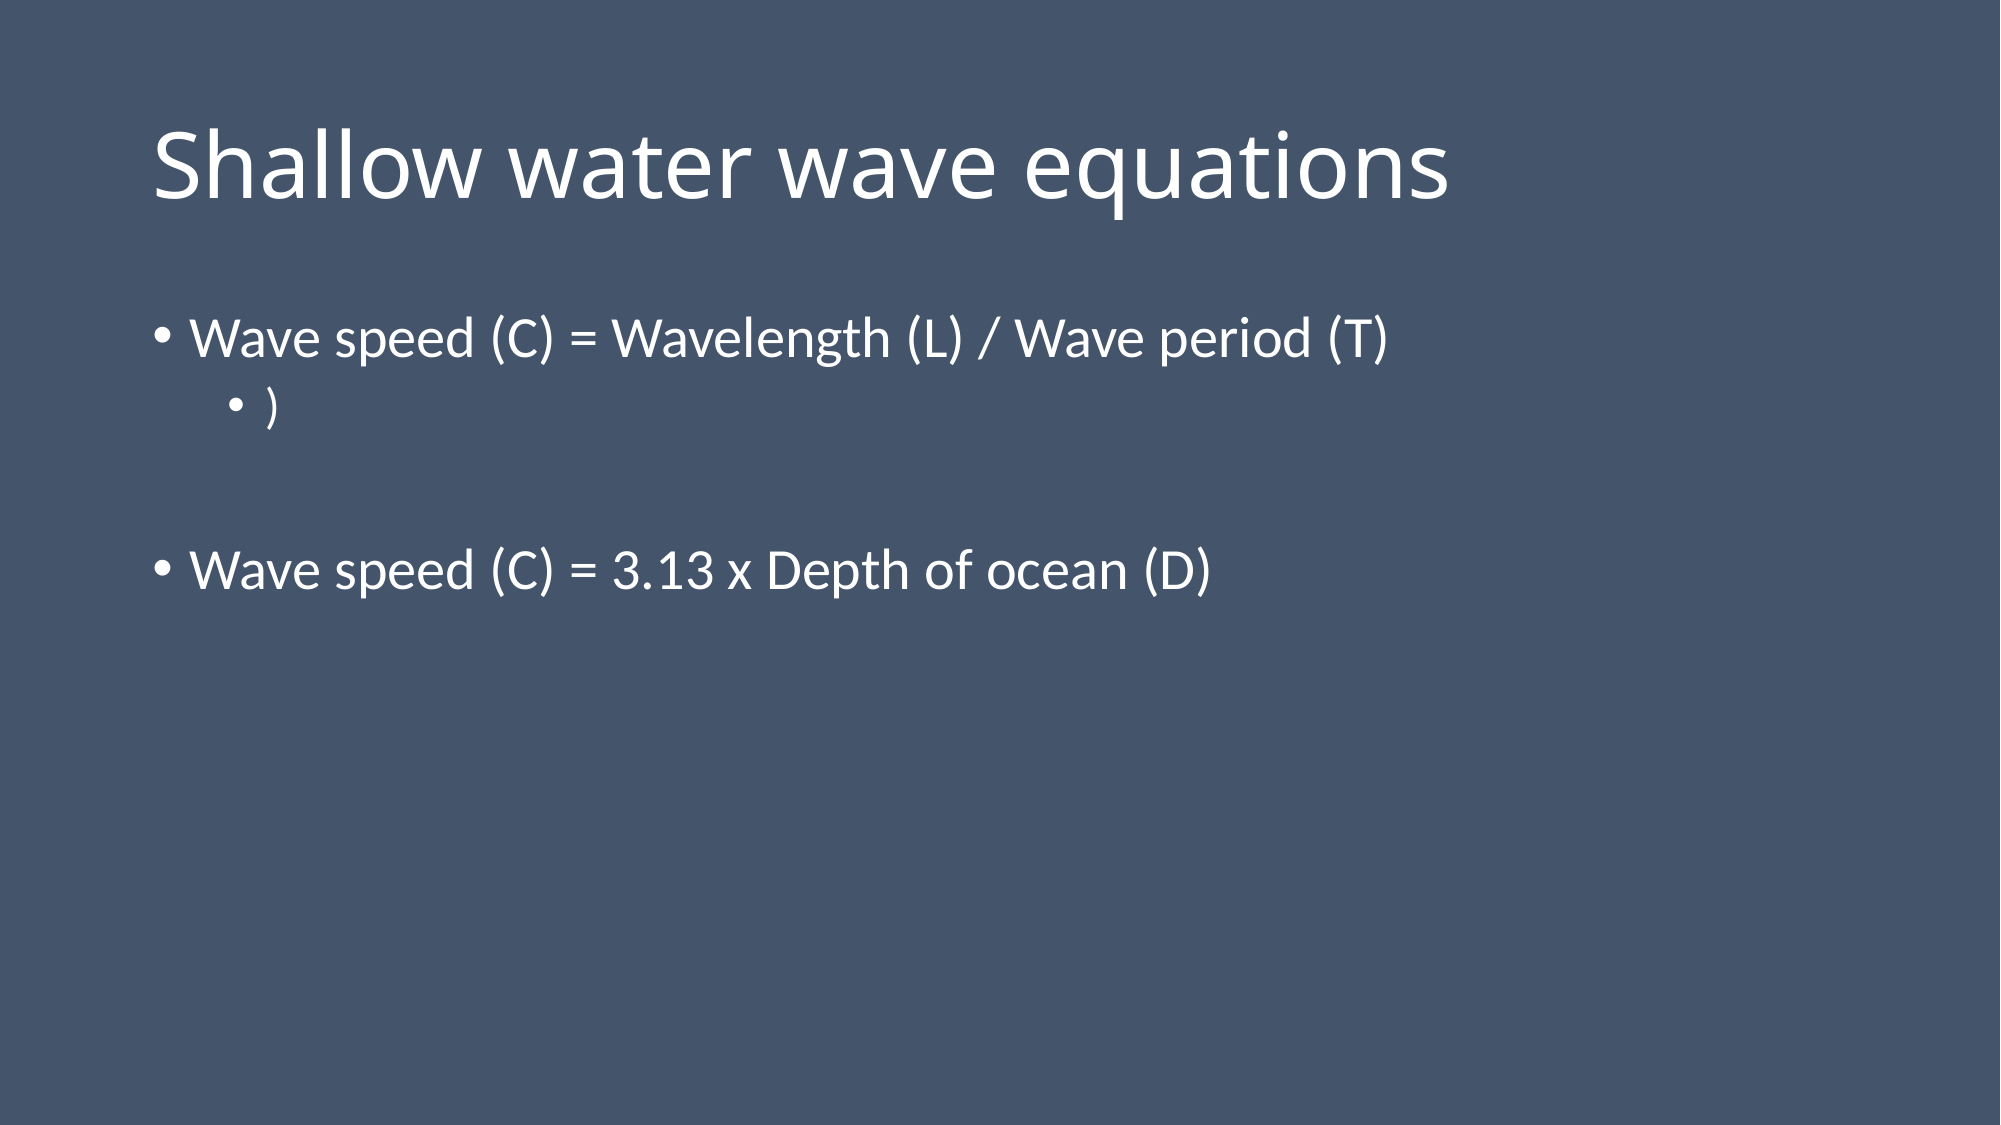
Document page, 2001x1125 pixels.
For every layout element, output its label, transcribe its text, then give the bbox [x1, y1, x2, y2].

title Shallow water wave equations [137, 59, 1863, 278]
